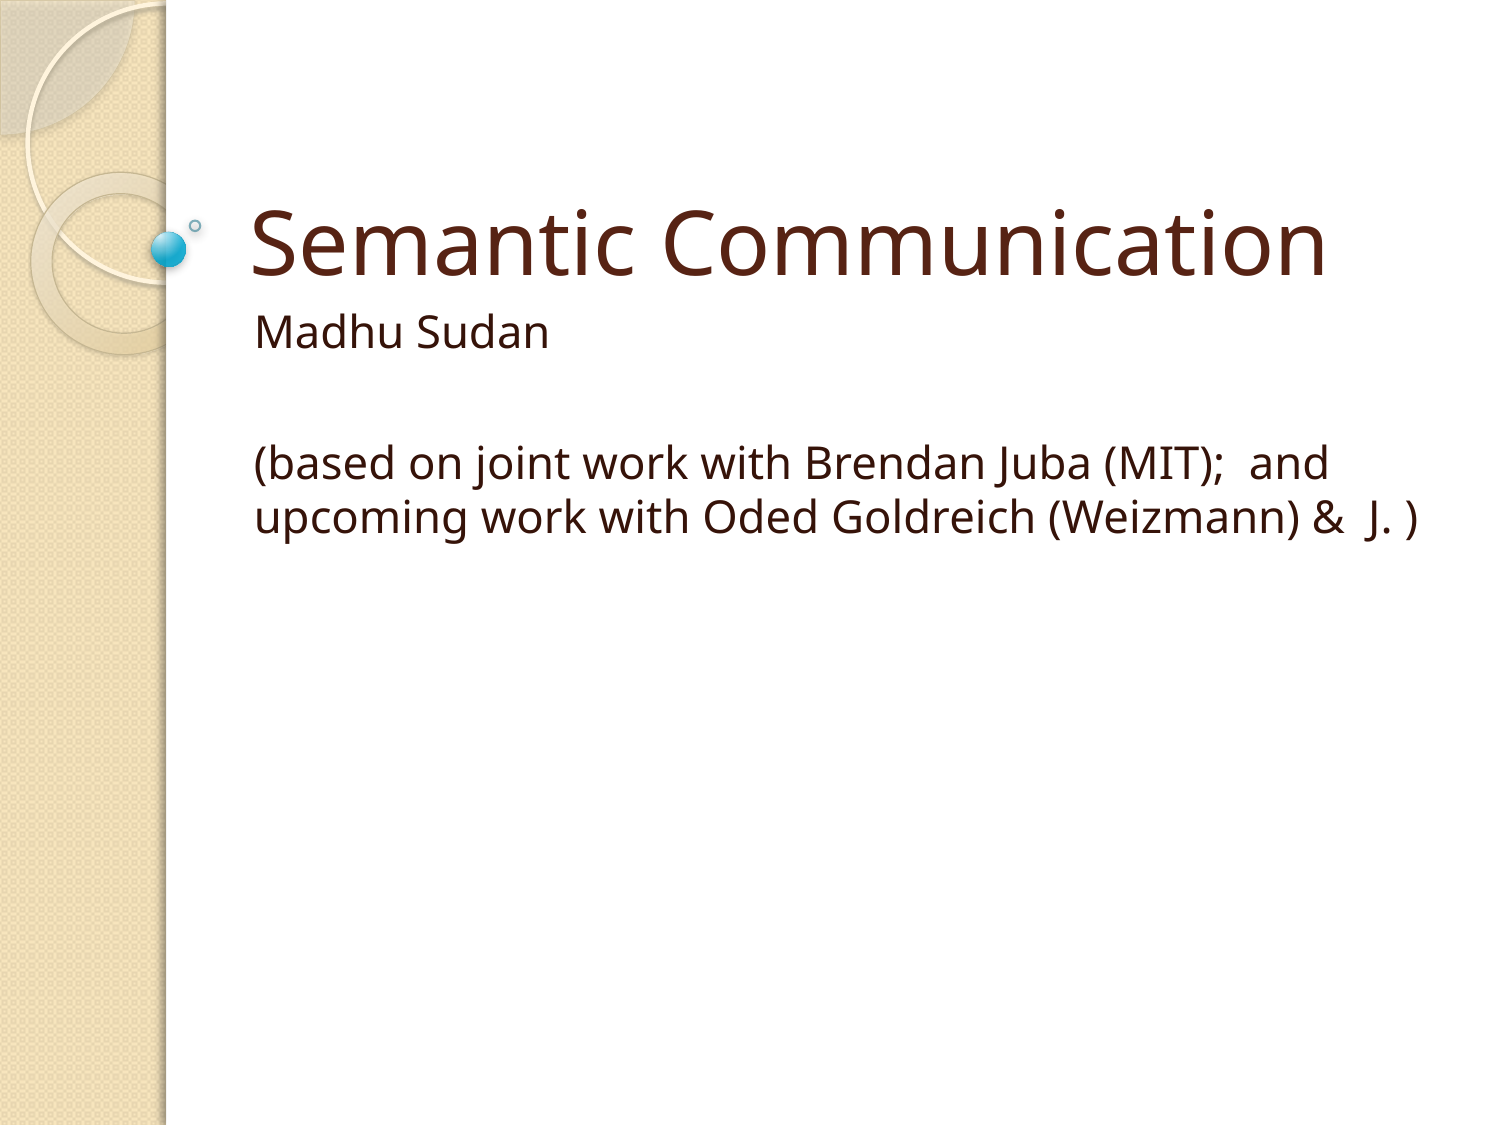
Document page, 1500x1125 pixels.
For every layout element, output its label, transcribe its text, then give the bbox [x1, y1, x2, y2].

title Semantic Communication [234, 59, 1450, 301]
subtitle Madhu Sudan (based on joint work with Brendan Juba (MIT); and upcoming work with Oded Goldreich (Weizmann) & J. ) [234, 303, 1450, 591]
